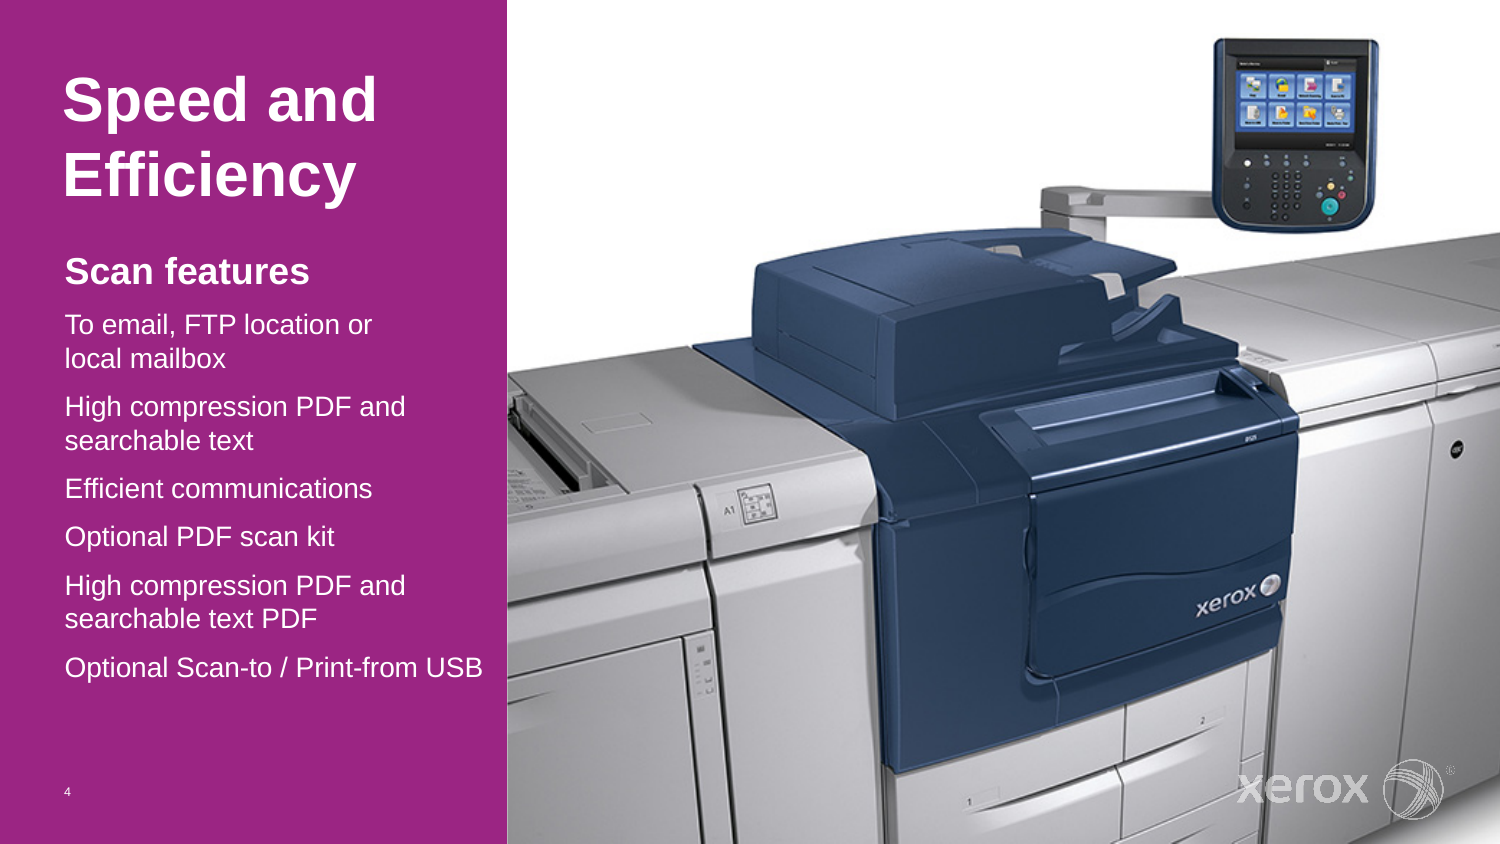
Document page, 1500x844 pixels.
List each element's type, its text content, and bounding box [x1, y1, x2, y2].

picture [507, 33, 1500, 844]
list Scan features To email, FTP location or local mailbox High compression PDF and searchable text Efficient communications Optional PDF scan kit High compression PDF and searchable text PDF Optional Scan-to / Print-from USB [0, 246, 507, 760]
title Speed and Efficiency [0, 59, 507, 210]
slide_number 4 [64, 783, 72, 799]
